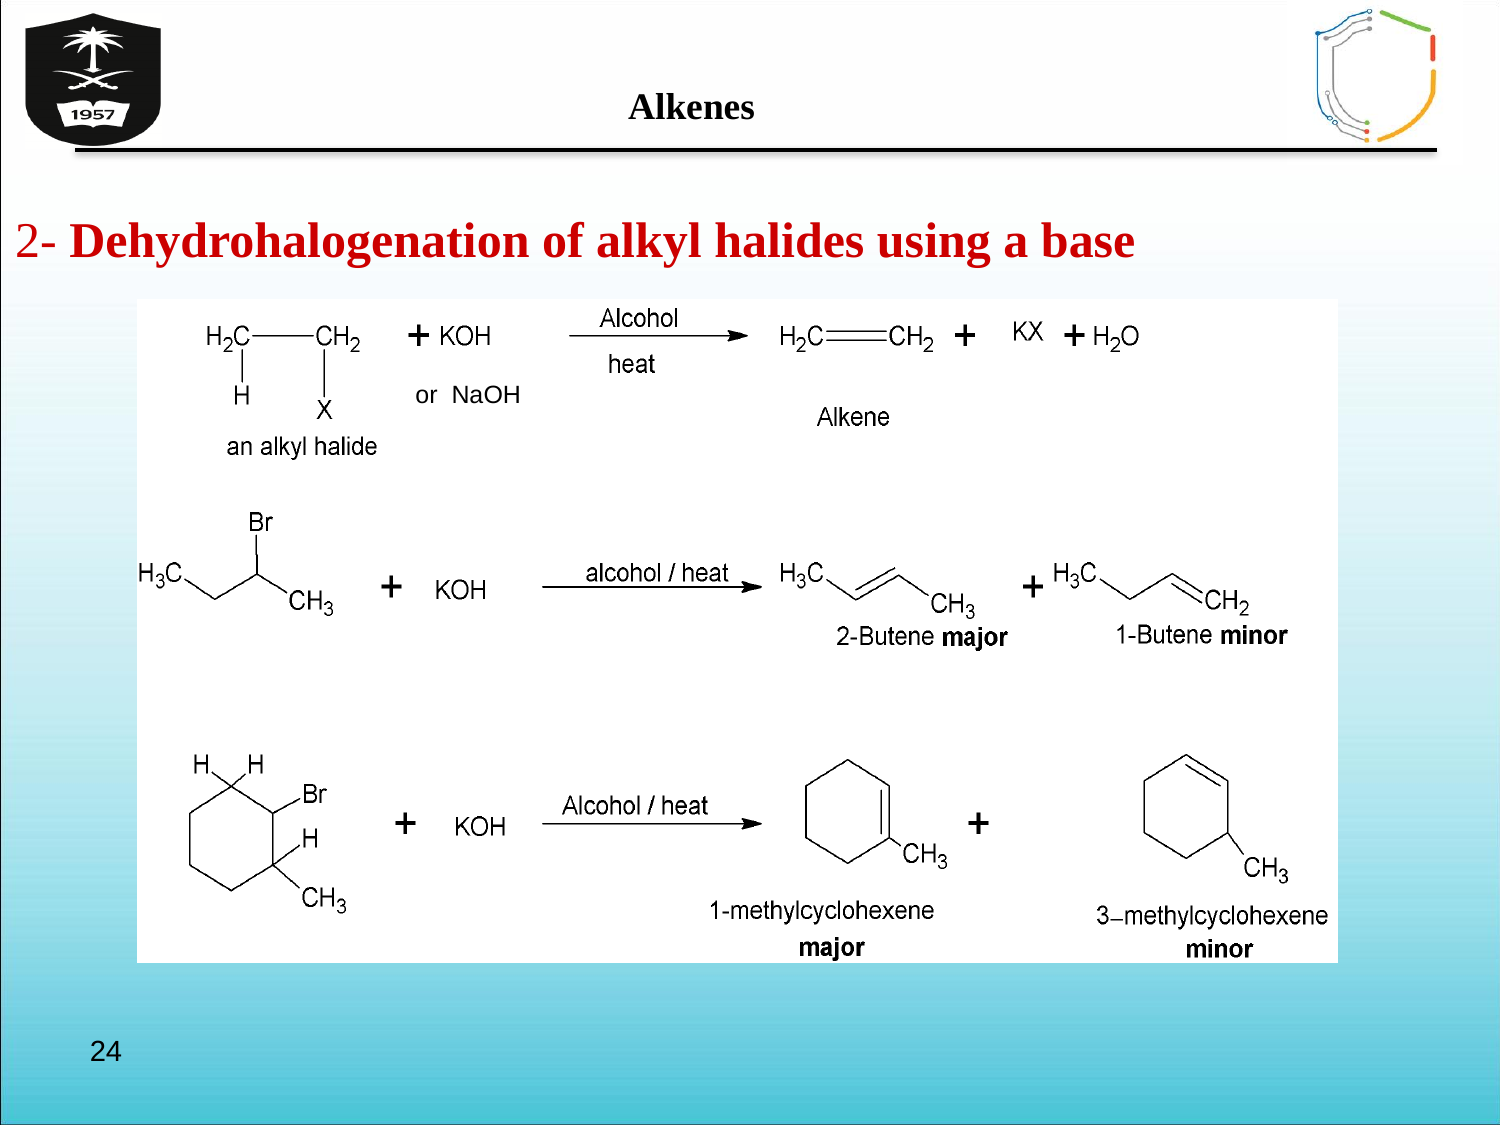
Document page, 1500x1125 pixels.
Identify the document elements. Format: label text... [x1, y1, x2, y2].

picture [0, 0, 1500, 1125]
list 2- Dehydrohalogenation of alkyl halides using a base [0, 200, 1213, 338]
text_box Alkenes [613, 74, 771, 135]
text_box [137, 299, 1338, 963]
text_box 24 [75, 1024, 425, 1103]
